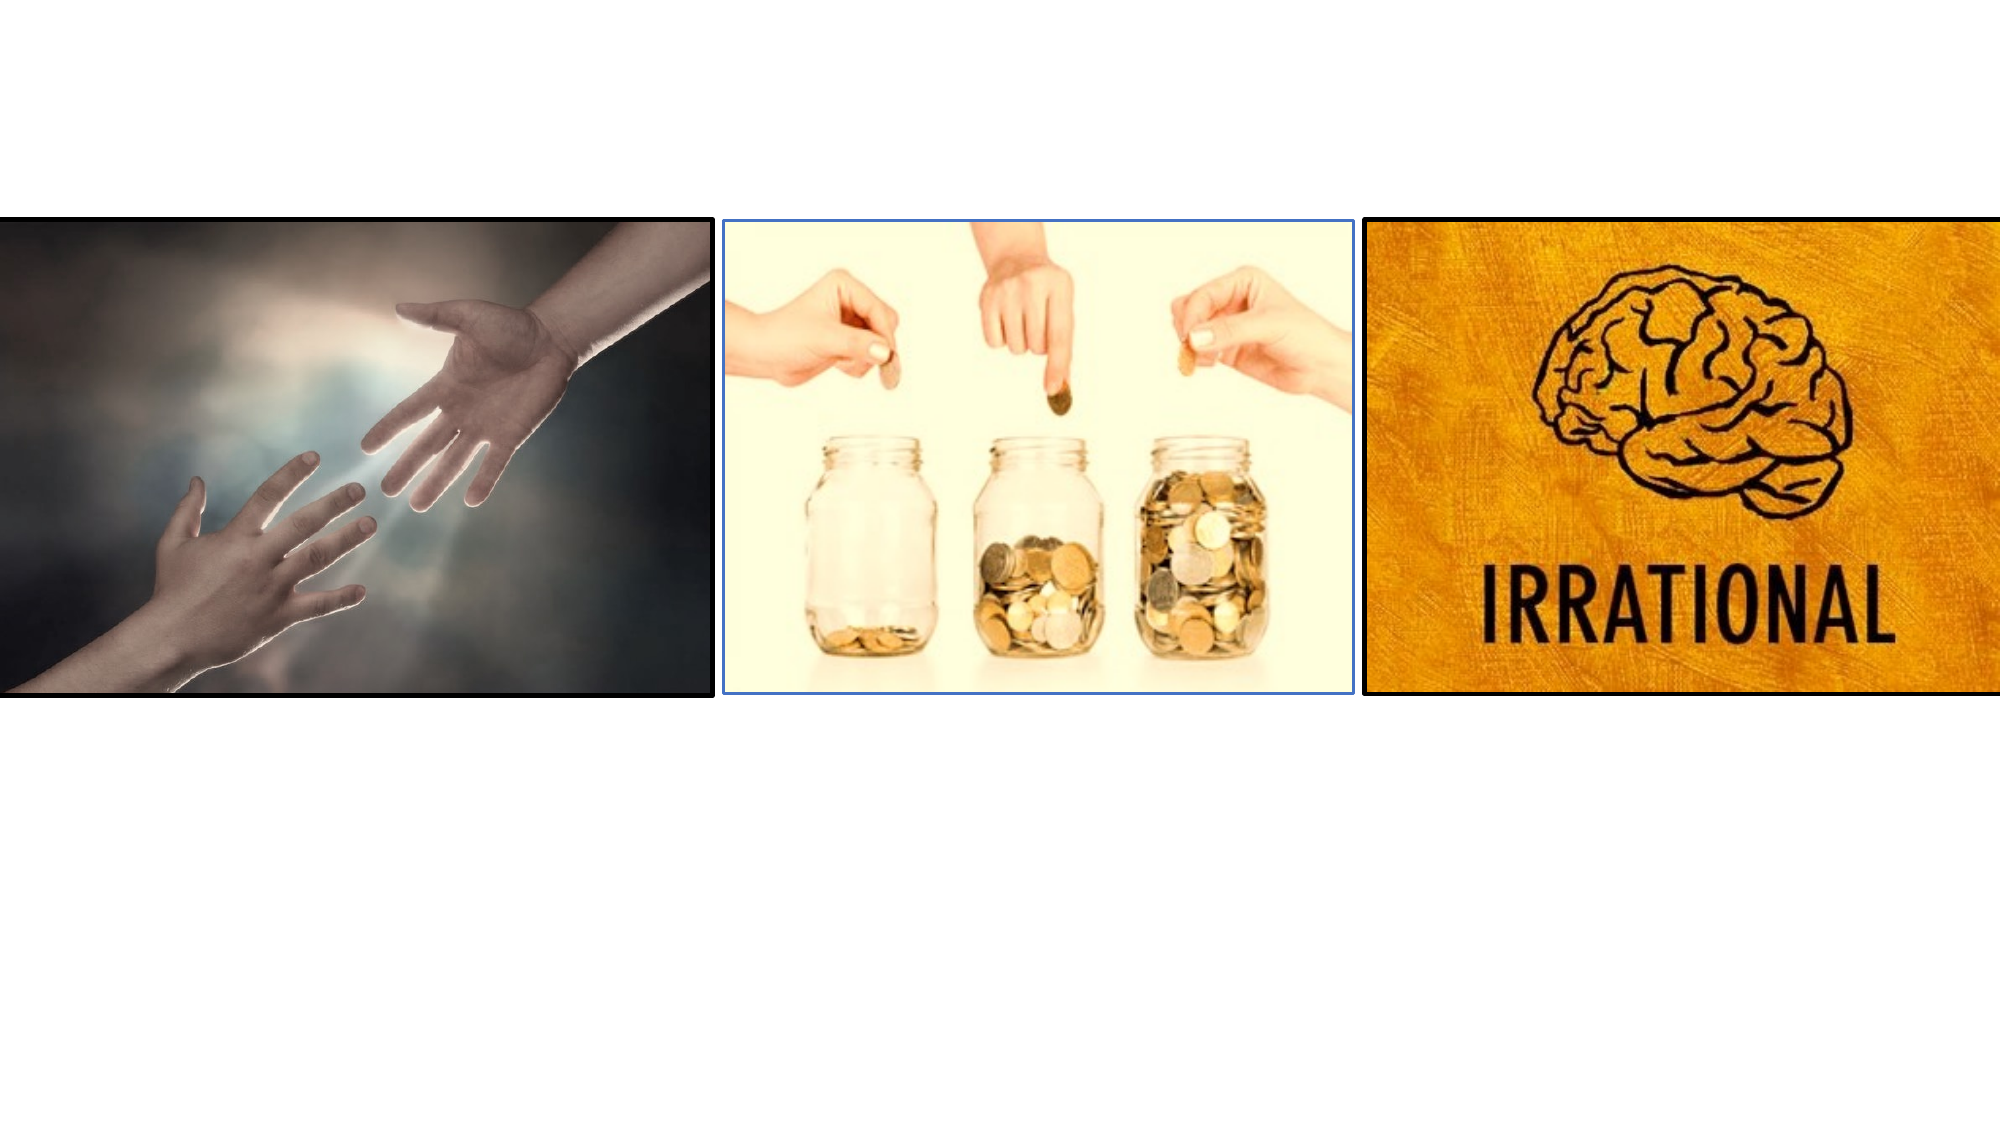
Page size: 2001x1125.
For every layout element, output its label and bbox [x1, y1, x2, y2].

picture [1367, 221, 2000, 692]
picture [724, 221, 1353, 692]
picture [0, 221, 711, 694]
